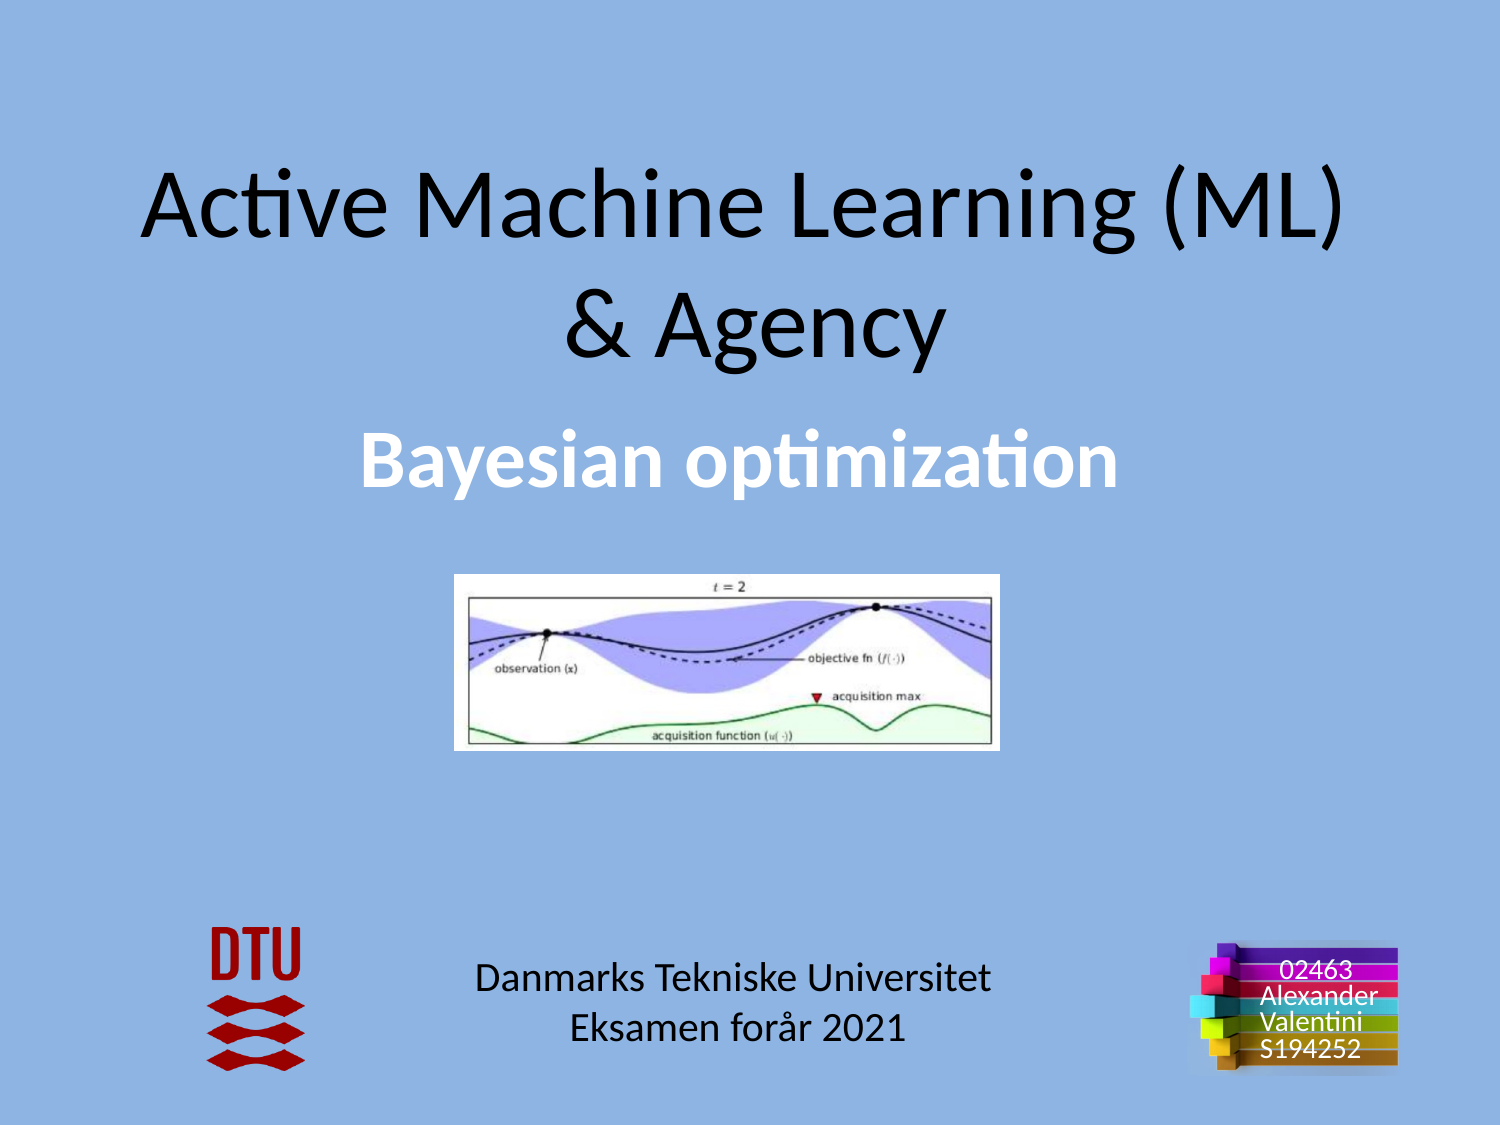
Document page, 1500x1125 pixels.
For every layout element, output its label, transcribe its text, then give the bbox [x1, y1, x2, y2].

text_box Danmarks Tekniske Universitet Eksamen forår 2021 [407, 942, 1069, 1058]
title Active Machine Learning (ML) & Agency [76, 137, 1436, 379]
picture [454, 573, 1000, 752]
subtitle Bayesian optimization [225, 397, 1275, 563]
text_box 02463 Alexander Valentini S194252 [1245, 951, 1421, 1116]
picture [206, 927, 305, 1071]
picture [1186, 940, 1401, 1077]
